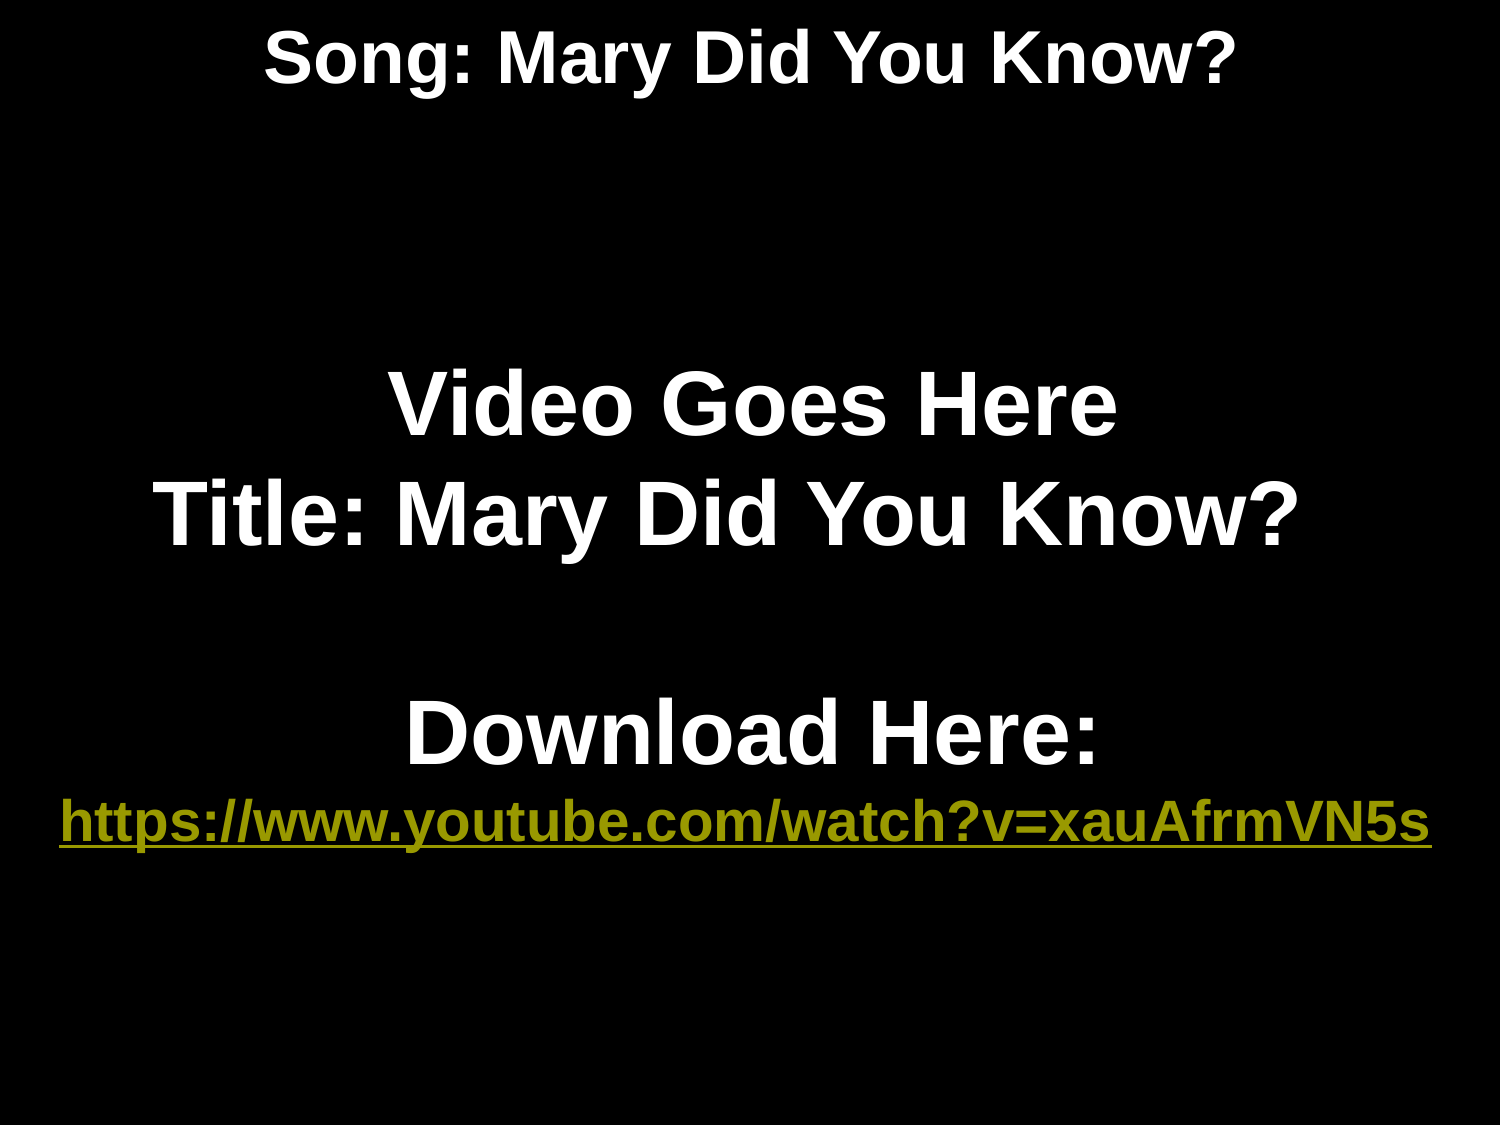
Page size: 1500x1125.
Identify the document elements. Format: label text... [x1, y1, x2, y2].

list Video Goes Here Title: Mary Did You Know? Download Here: https://www.youtube.com/watch?v=xauAfrmVN5s [0, 200, 1500, 1125]
title Song: Mary Did You Know? [0, 0, 1495, 113]
